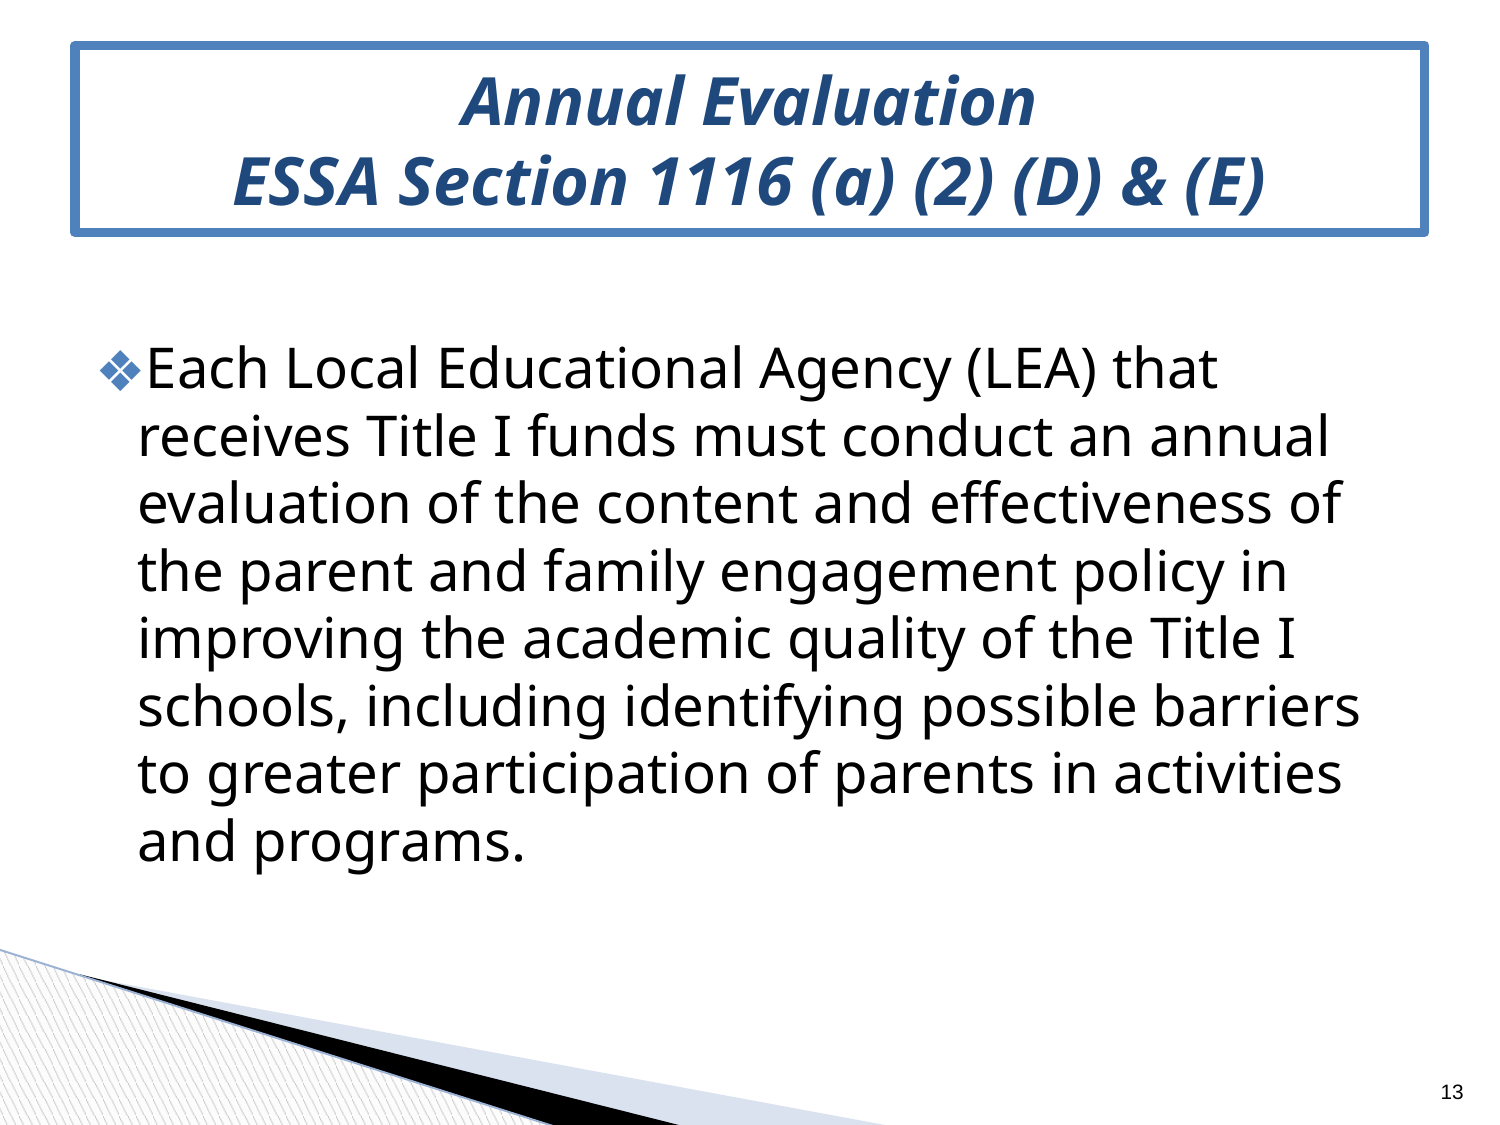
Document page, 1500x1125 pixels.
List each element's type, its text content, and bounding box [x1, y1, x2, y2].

title Annual Evaluation ESSA Section 1116 (a) (2) (D) & (E) [75, 45, 1425, 233]
list Each Local Educational Agency (LEA) that receives Title I funds must conduct an annual evaluation of the content and effectiveness of the parent and family engagement policy in improving the academic quality of the Title I schools, including identifying possible barriers to greater participation of parents in activities and programs. [62, 324, 1413, 945]
slide_number 13 [1418, 1051, 1479, 1112]
